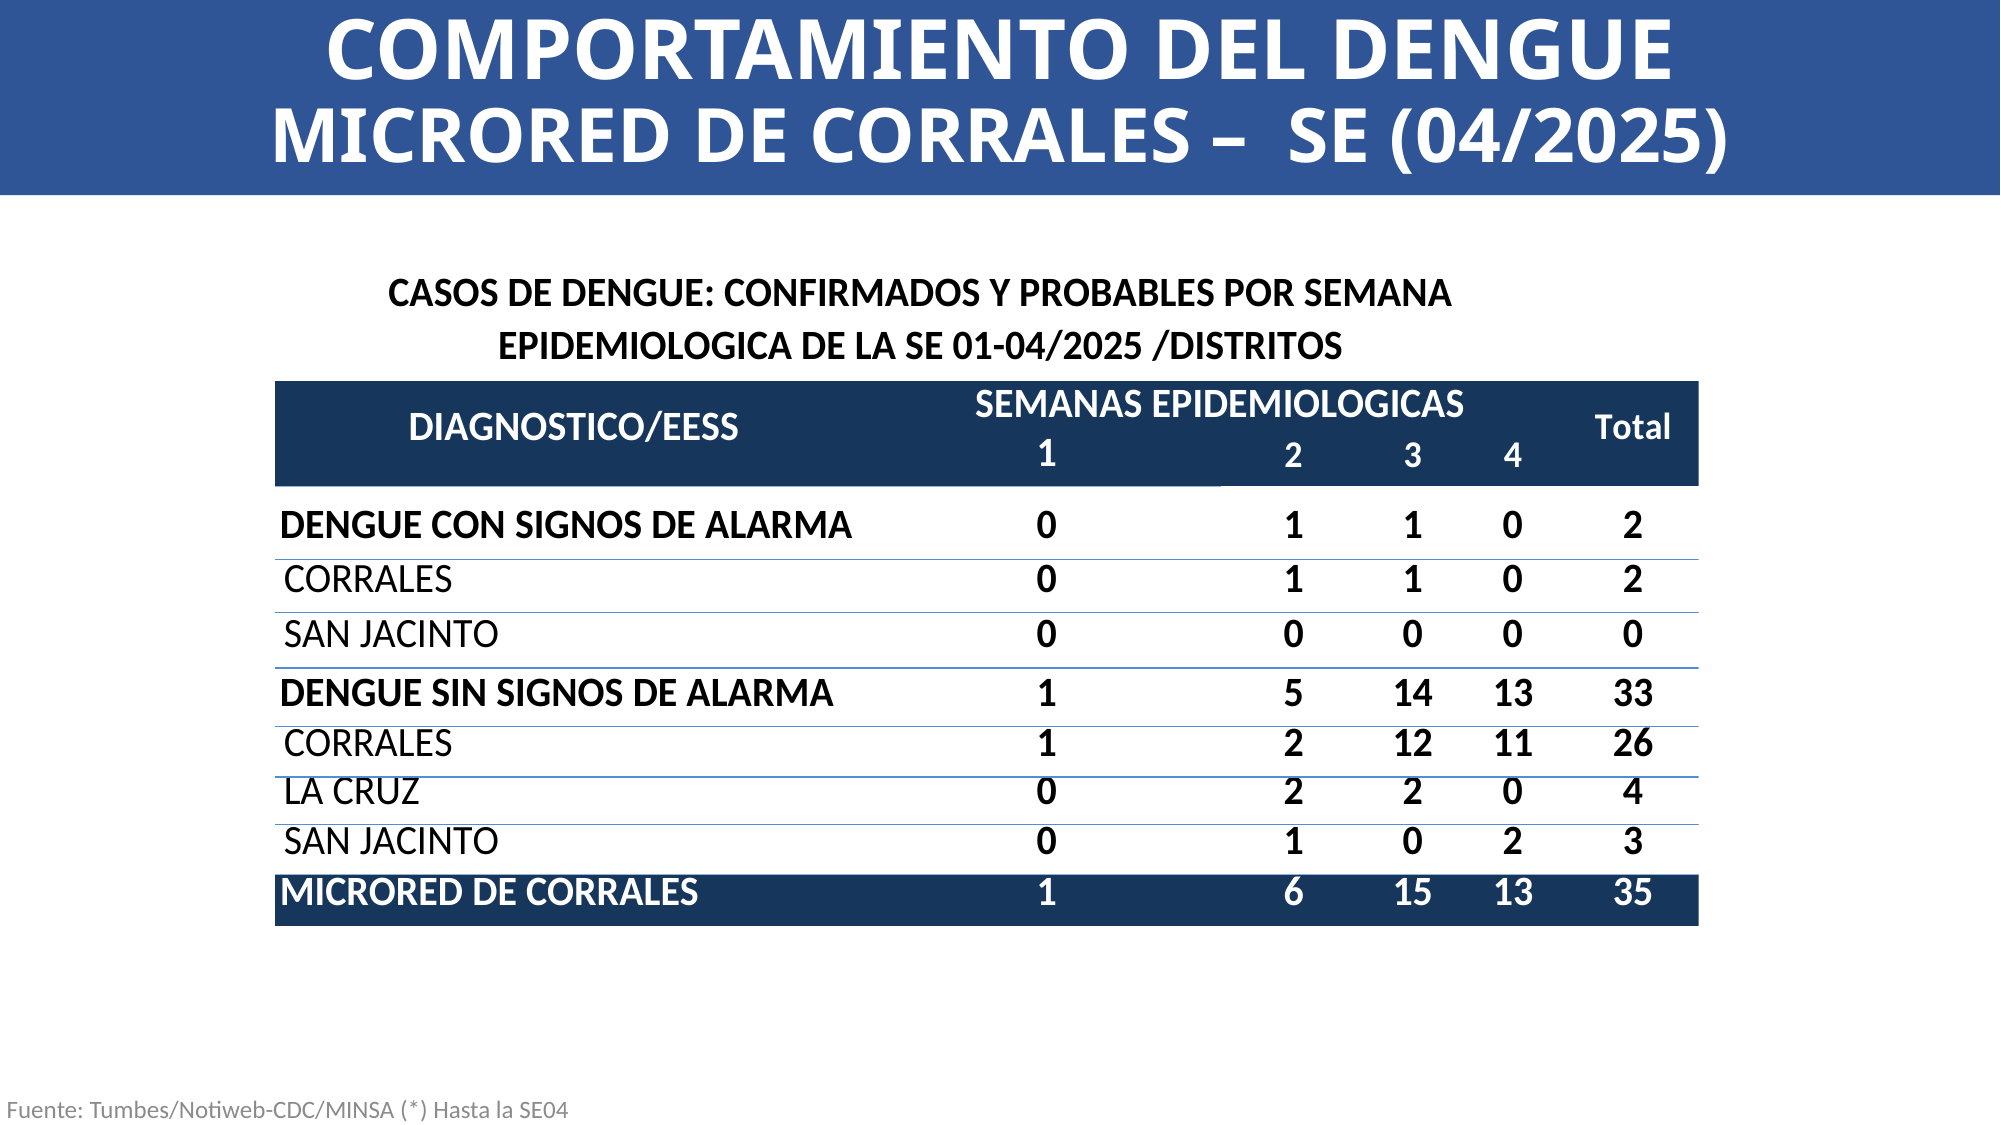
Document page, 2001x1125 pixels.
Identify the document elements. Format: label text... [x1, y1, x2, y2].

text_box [274, 271, 1699, 927]
text_box COMPORTAMIENTO DEL DENGUE MICRORED DE CORRALES – SE (04/2025) [0, 0, 2000, 196]
footer Fuente: Tumbes/Notiweb-CDC/MINSA (*) Hasta la SE04 [0, 1078, 605, 1125]
